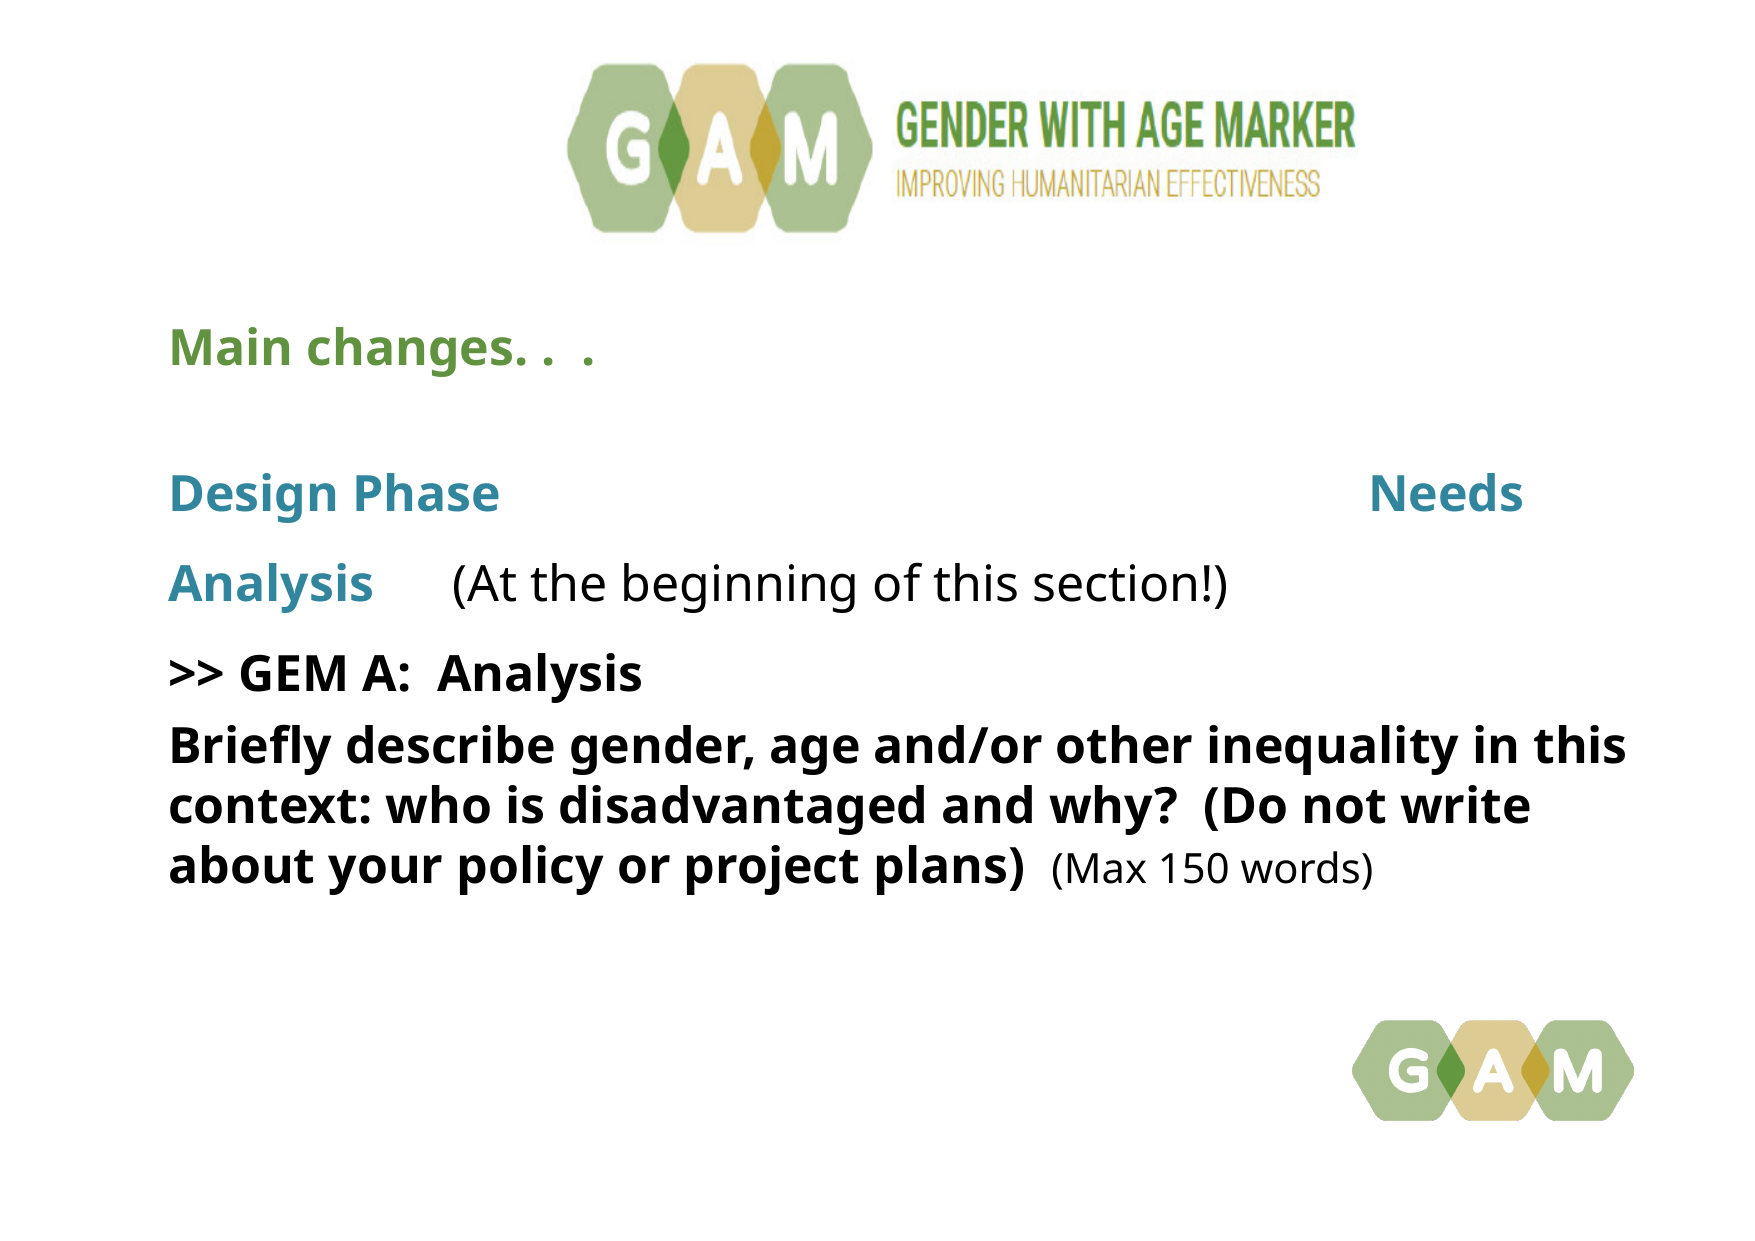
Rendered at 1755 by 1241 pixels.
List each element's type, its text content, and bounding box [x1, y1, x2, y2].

picture [1352, 1020, 1634, 1121]
picture [319, 0, 1435, 250]
text_box Design Phase Needs Analysis (At the beginning of this section!) >> GEM A: Analysis Briefly describe gender, age and/or other inequality in this context: who is disadvantaged and why? (Do not write about your policy or project plans) (Max 150 words) [168, 431, 1638, 954]
text_box Main changes. . . [168, 285, 830, 376]
